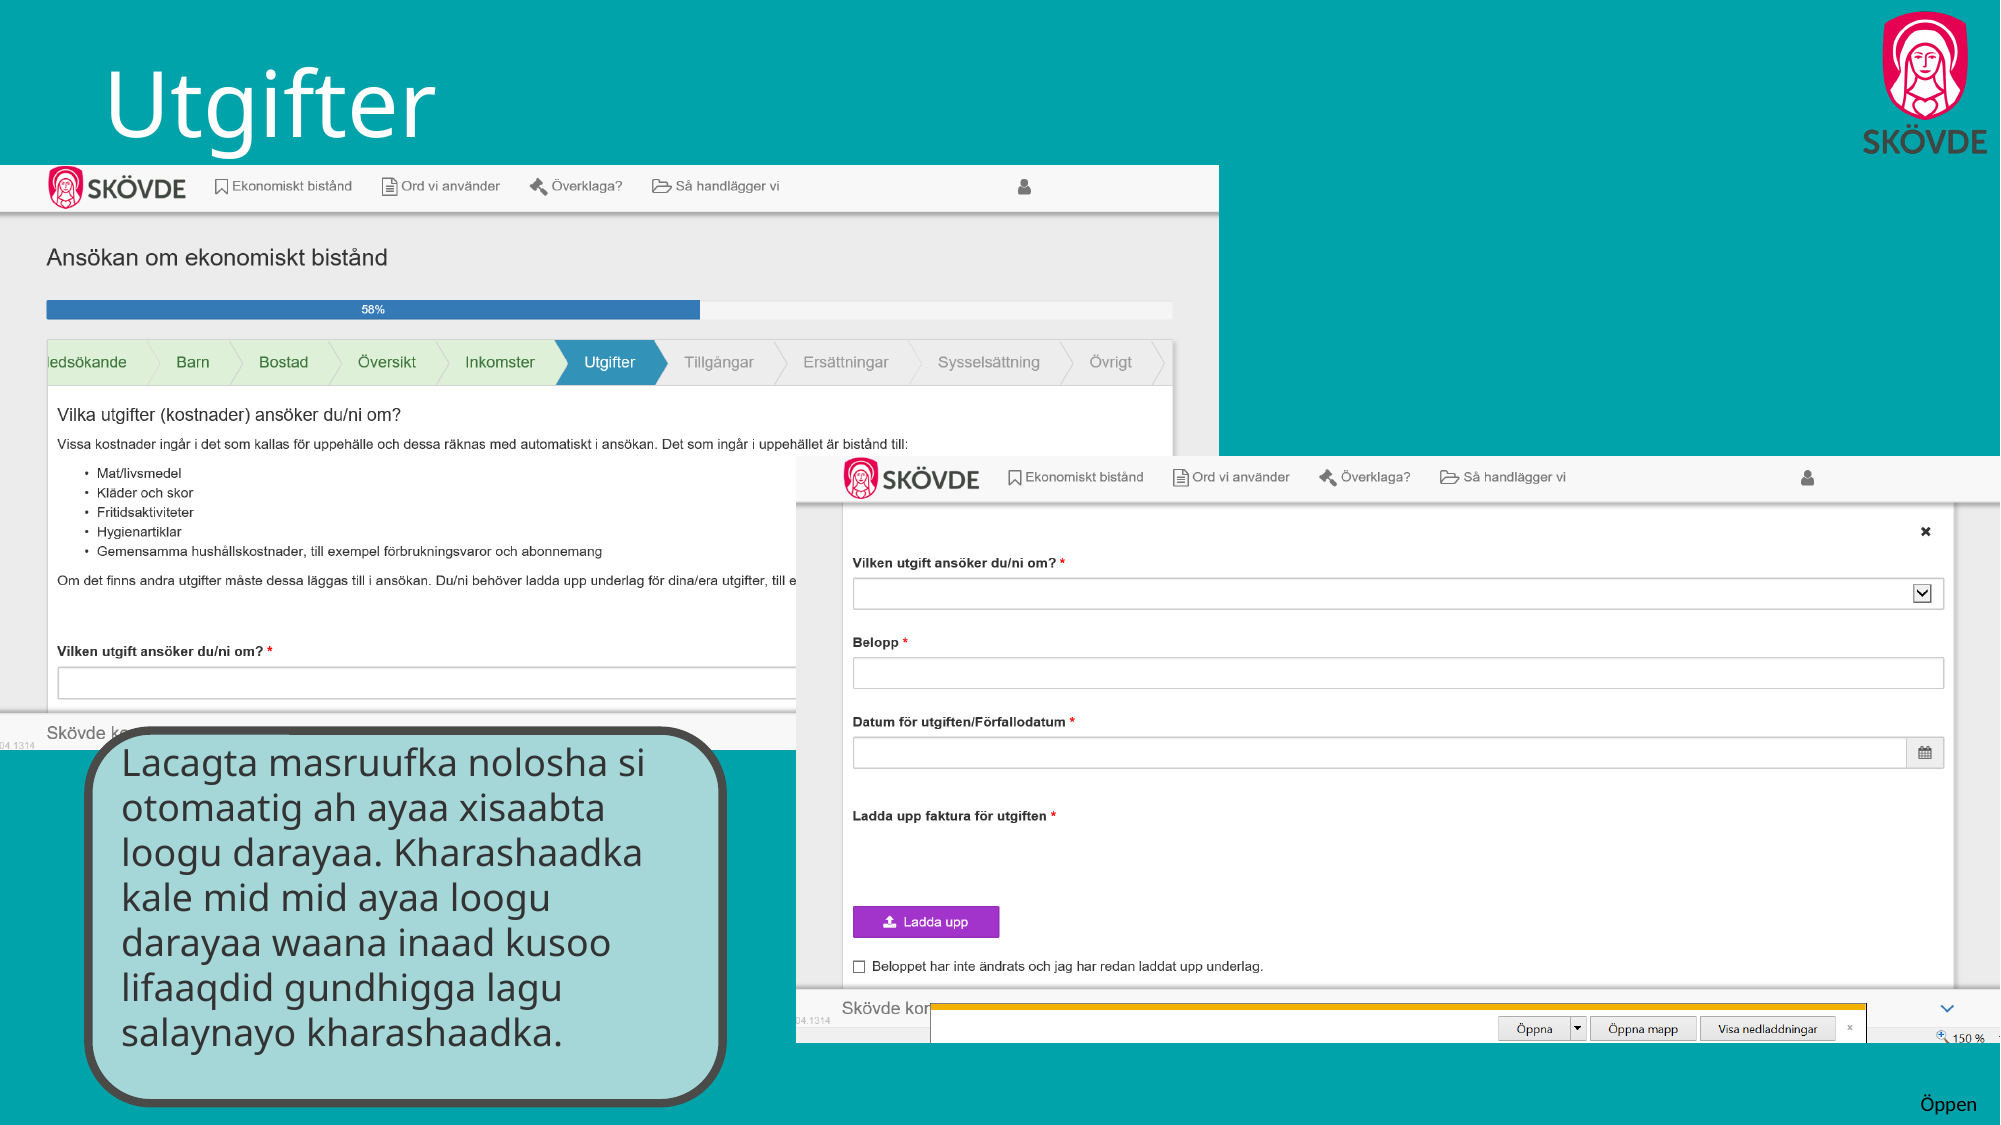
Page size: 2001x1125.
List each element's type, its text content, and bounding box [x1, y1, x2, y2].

text_box Utgifter [88, 0, 1633, 165]
picture [0, 165, 2000, 1043]
text_box Lacagta masruufka nolosha si otomaatig ah ayaa xisaabta loogu darayaa. Kharashaadka kale mid mid ayaa loogu darayaa waana inaad kusoo lifaaqdid gundhigga lagu salaynayo kharashaadka. [87, 750, 724, 1105]
picture [1863, 0, 1987, 166]
